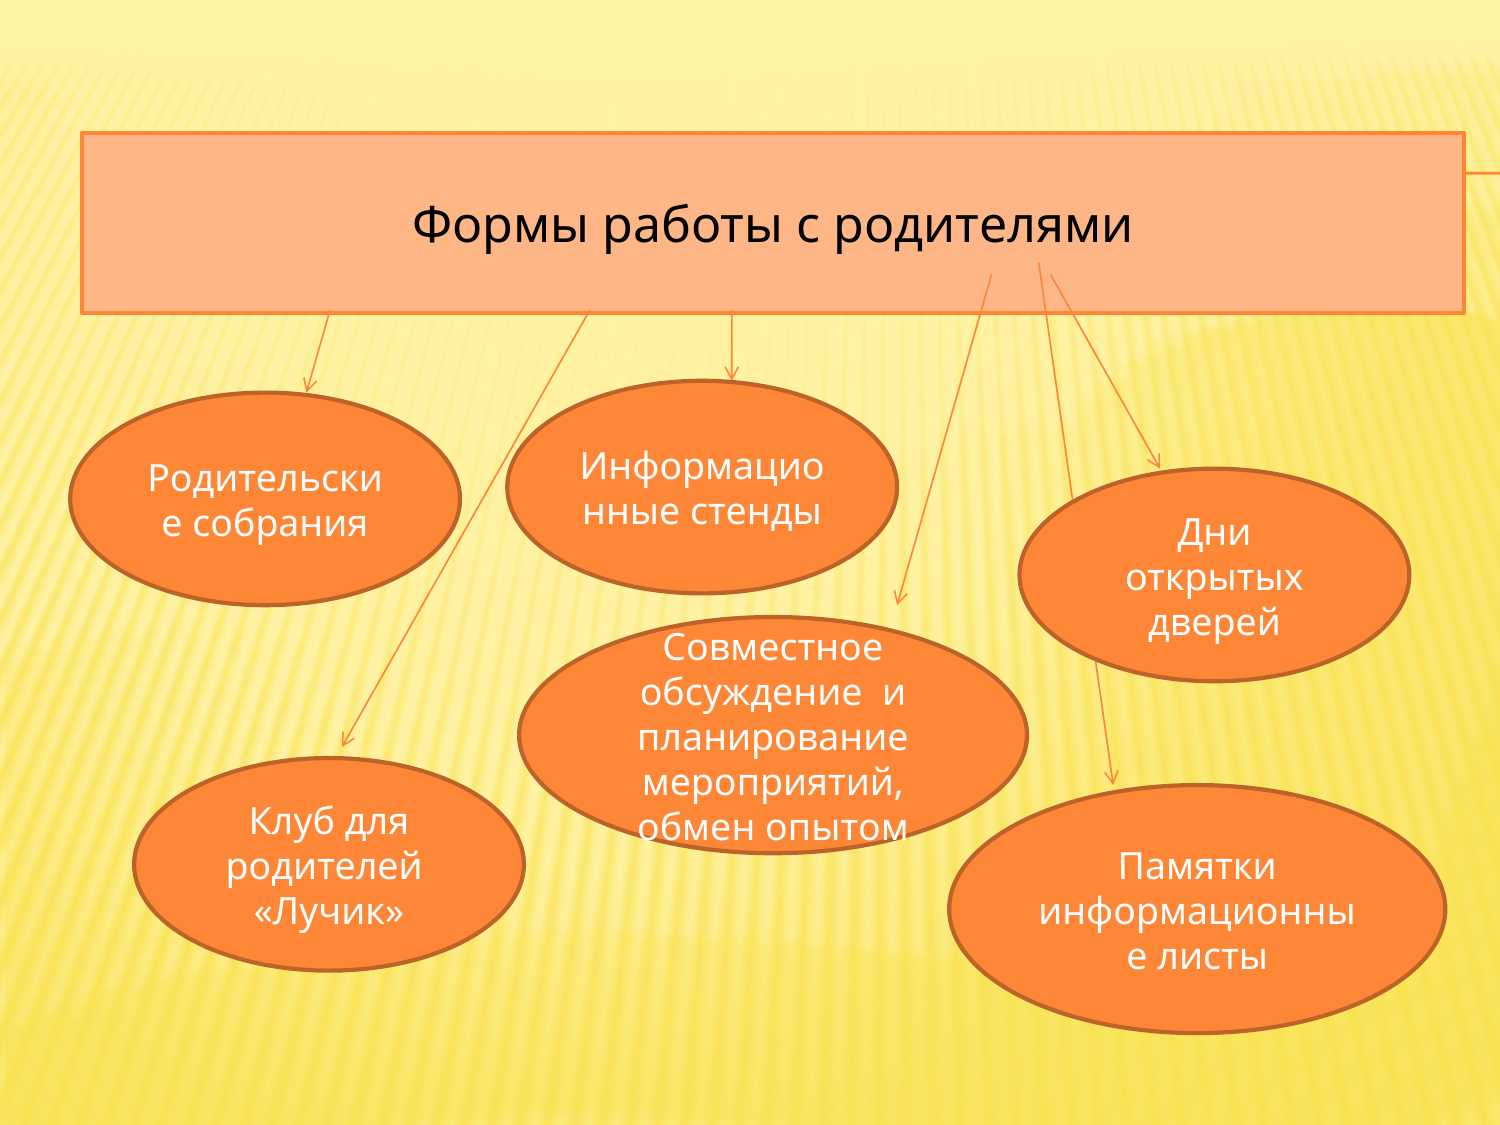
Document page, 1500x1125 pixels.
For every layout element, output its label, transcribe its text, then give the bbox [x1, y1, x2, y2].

text_box Клуб для родителей «Лучик» [132, 755, 527, 973]
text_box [1007, 316, 1203, 427]
text_box Памятки информационные листы [947, 782, 1448, 1036]
text_box Совместное обсуждение и планирование мероприятий, обмен опытом [516, 614, 1030, 856]
text_box Родительские собрания [68, 390, 354, 607]
text_box Дни открытых дверей [1017, 494, 1412, 684]
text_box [276, 339, 360, 364]
text_box Формы работы с родителями [80, 131, 1466, 315]
text_box Информационные стенды [579, 378, 813, 596]
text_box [247, 404, 685, 653]
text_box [778, 392, 1110, 488]
text_box Дни открытых дверей [1120, 466, 1322, 484]
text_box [814, 486, 1338, 562]
